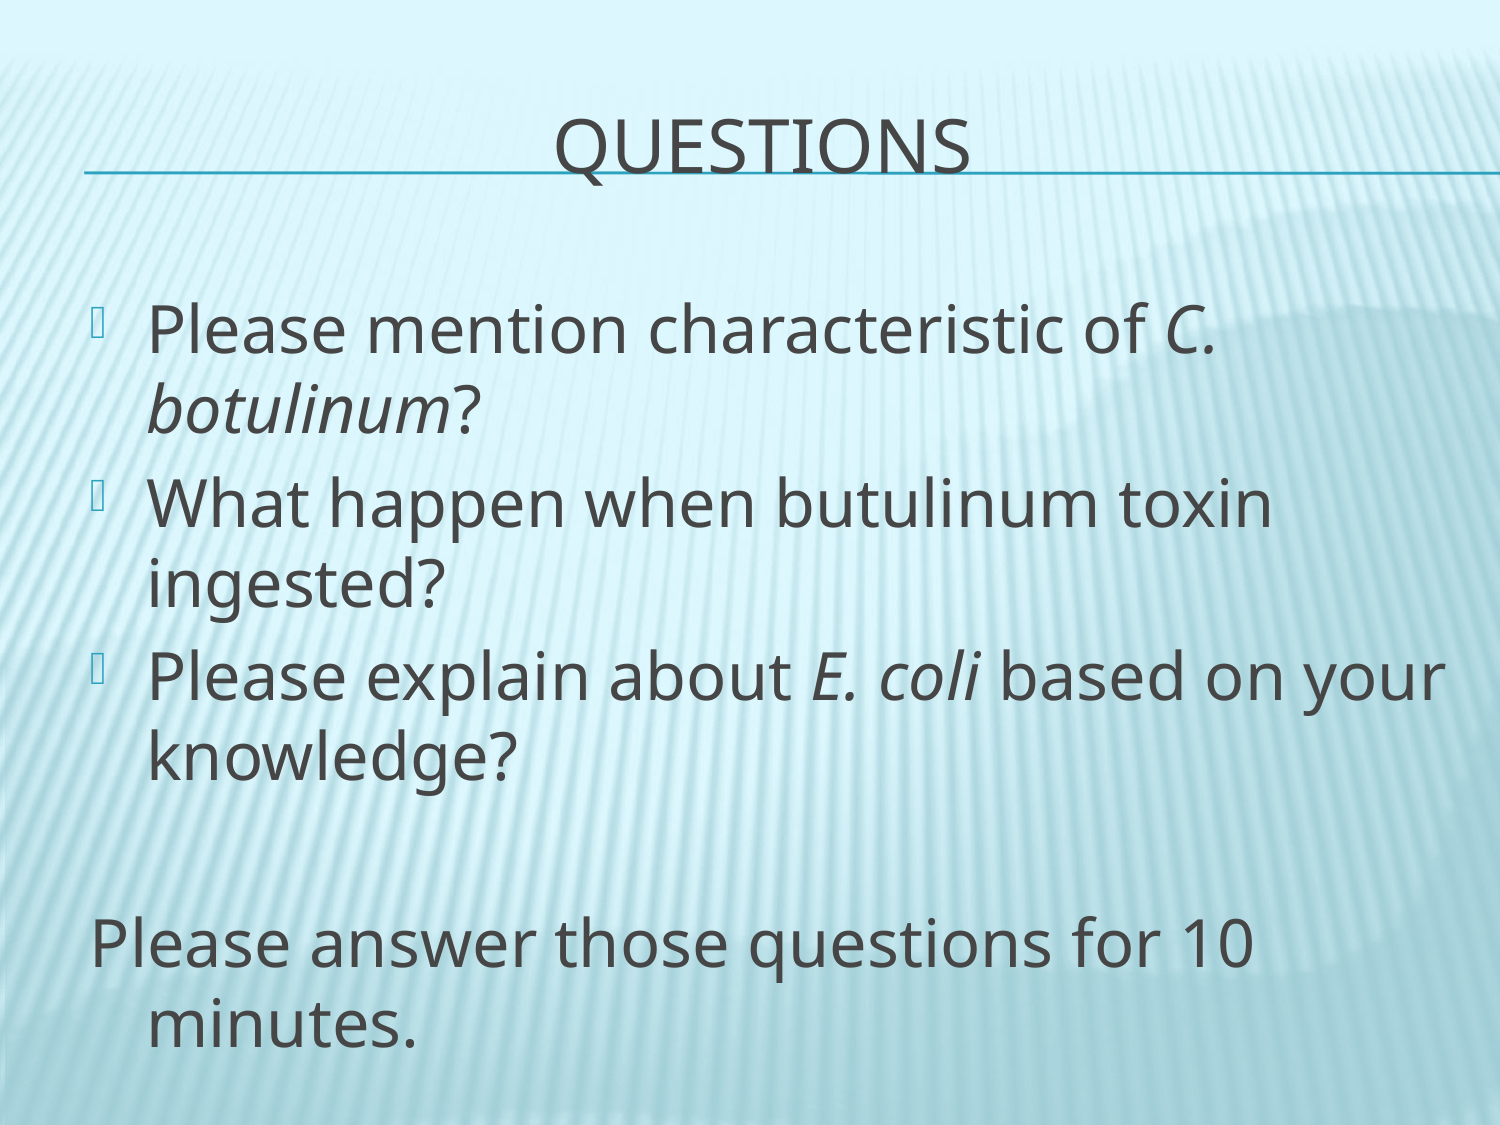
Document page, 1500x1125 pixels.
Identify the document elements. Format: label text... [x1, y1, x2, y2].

title QUESTIONS [50, 75, 1475, 213]
text_box Please mention characteristic of C. botulinum? What happen when butulinum toxin ingested? Please explain about E. coli based on your knowledge? Please answer those questions for 10 minutes. [74, 279, 1500, 1023]
